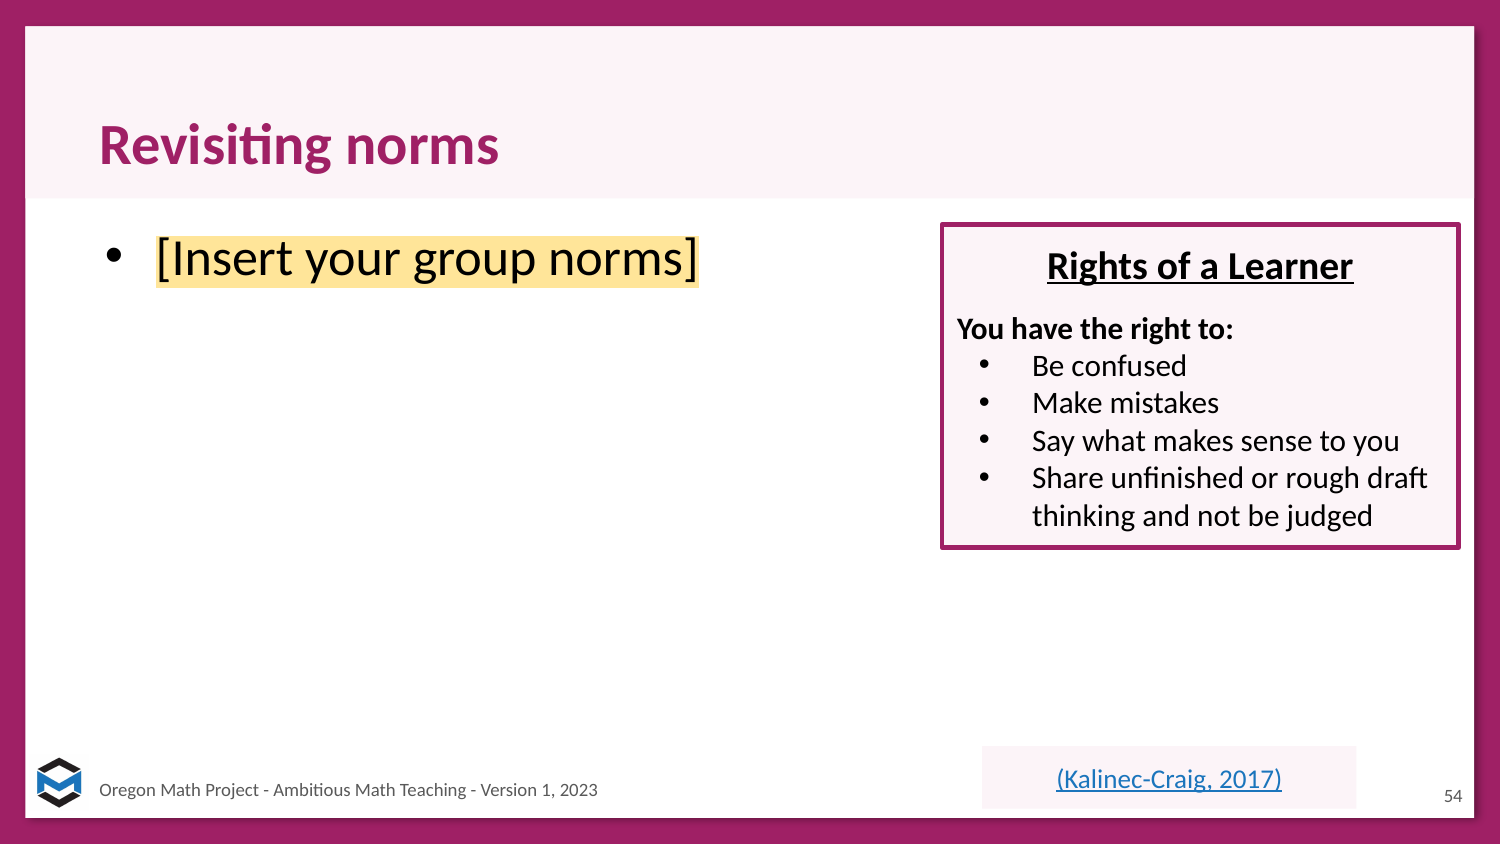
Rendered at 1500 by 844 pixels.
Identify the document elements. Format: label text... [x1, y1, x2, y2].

list [Insert your group norms] [88, 224, 1416, 731]
picture [29, 754, 89, 811]
text_box (Kalinec-Craig, 2017) [982, 746, 1357, 809]
text_box Rights of a Learner You have the right to: Be confused Make mistakes Say what makes sense to you Share unfinished or rough draft thinking and not be judged [941, 224, 1459, 548]
slide_number 54 [1355, 772, 1475, 818]
title Revisiting norms [88, 56, 1416, 183]
